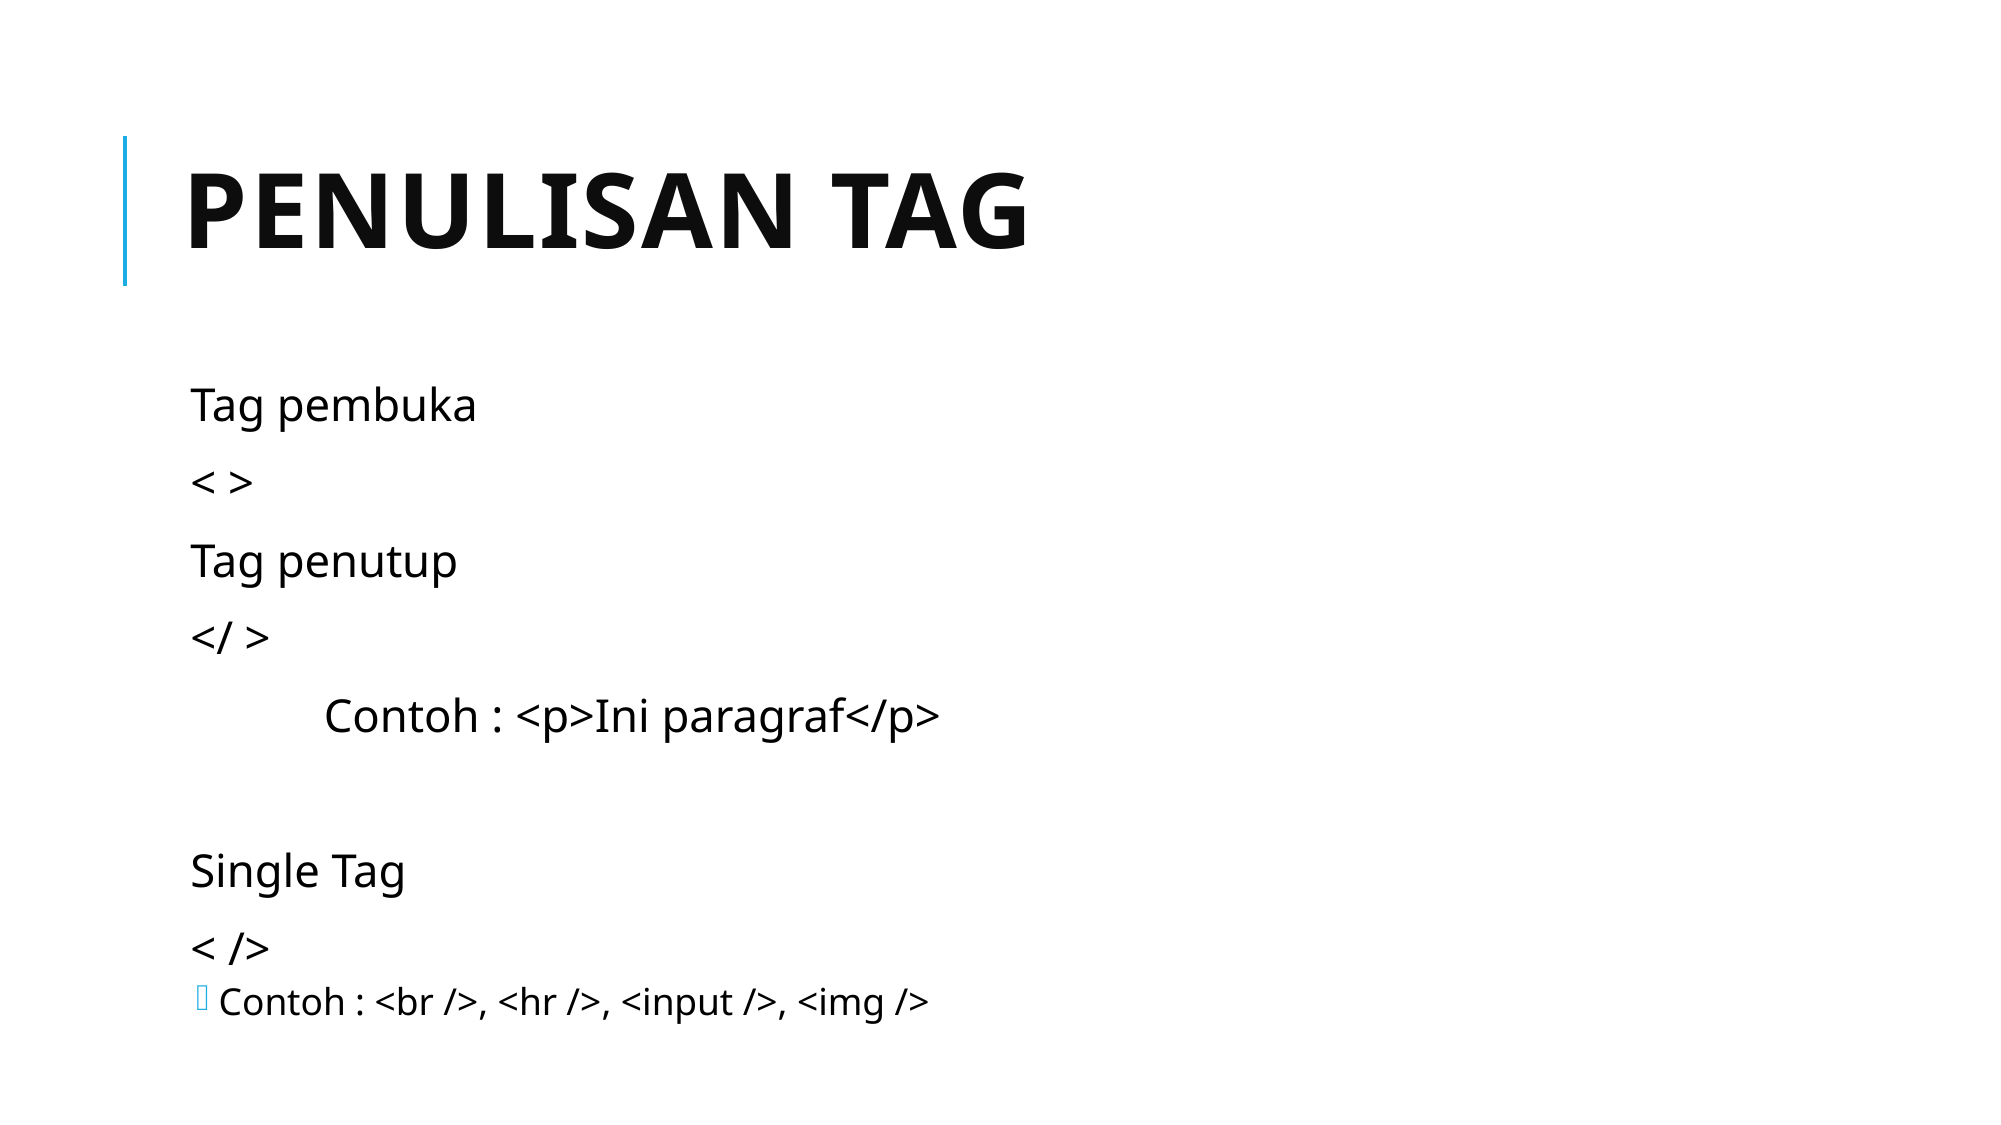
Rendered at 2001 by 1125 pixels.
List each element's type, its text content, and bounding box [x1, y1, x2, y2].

title Penulisan Tag [168, 96, 1763, 342]
list Tag pembuka < > Tag penutup </ > Contoh : <p>Ini paragraf</p> Single Tag < /> Contoh : <br />, <hr />, <input />, <img /> [168, 375, 1763, 1035]
